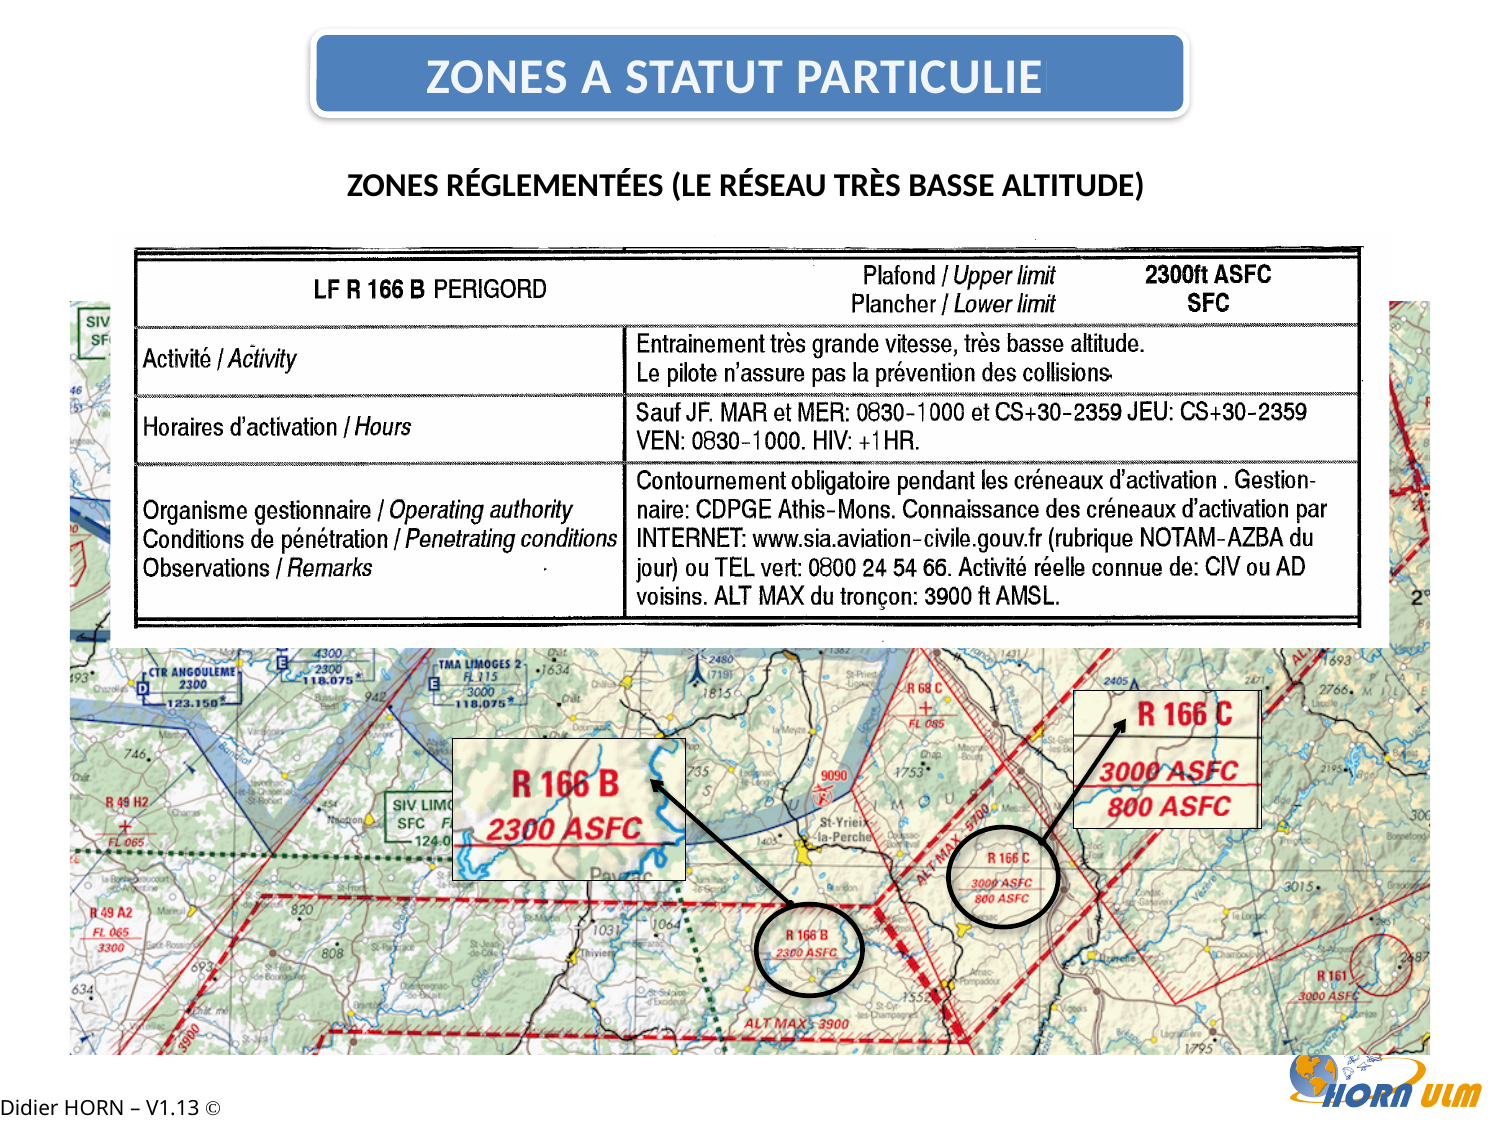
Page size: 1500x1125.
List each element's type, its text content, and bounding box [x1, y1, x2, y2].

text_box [1041, 718, 1127, 842]
text_box Zones réglementées (le réseau très basse altitude) [60, 155, 1440, 210]
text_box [649, 778, 791, 905]
text_box ZONES A STATUT PARTICULIER [310, 28, 1190, 118]
picture [69, 229, 1500, 1125]
